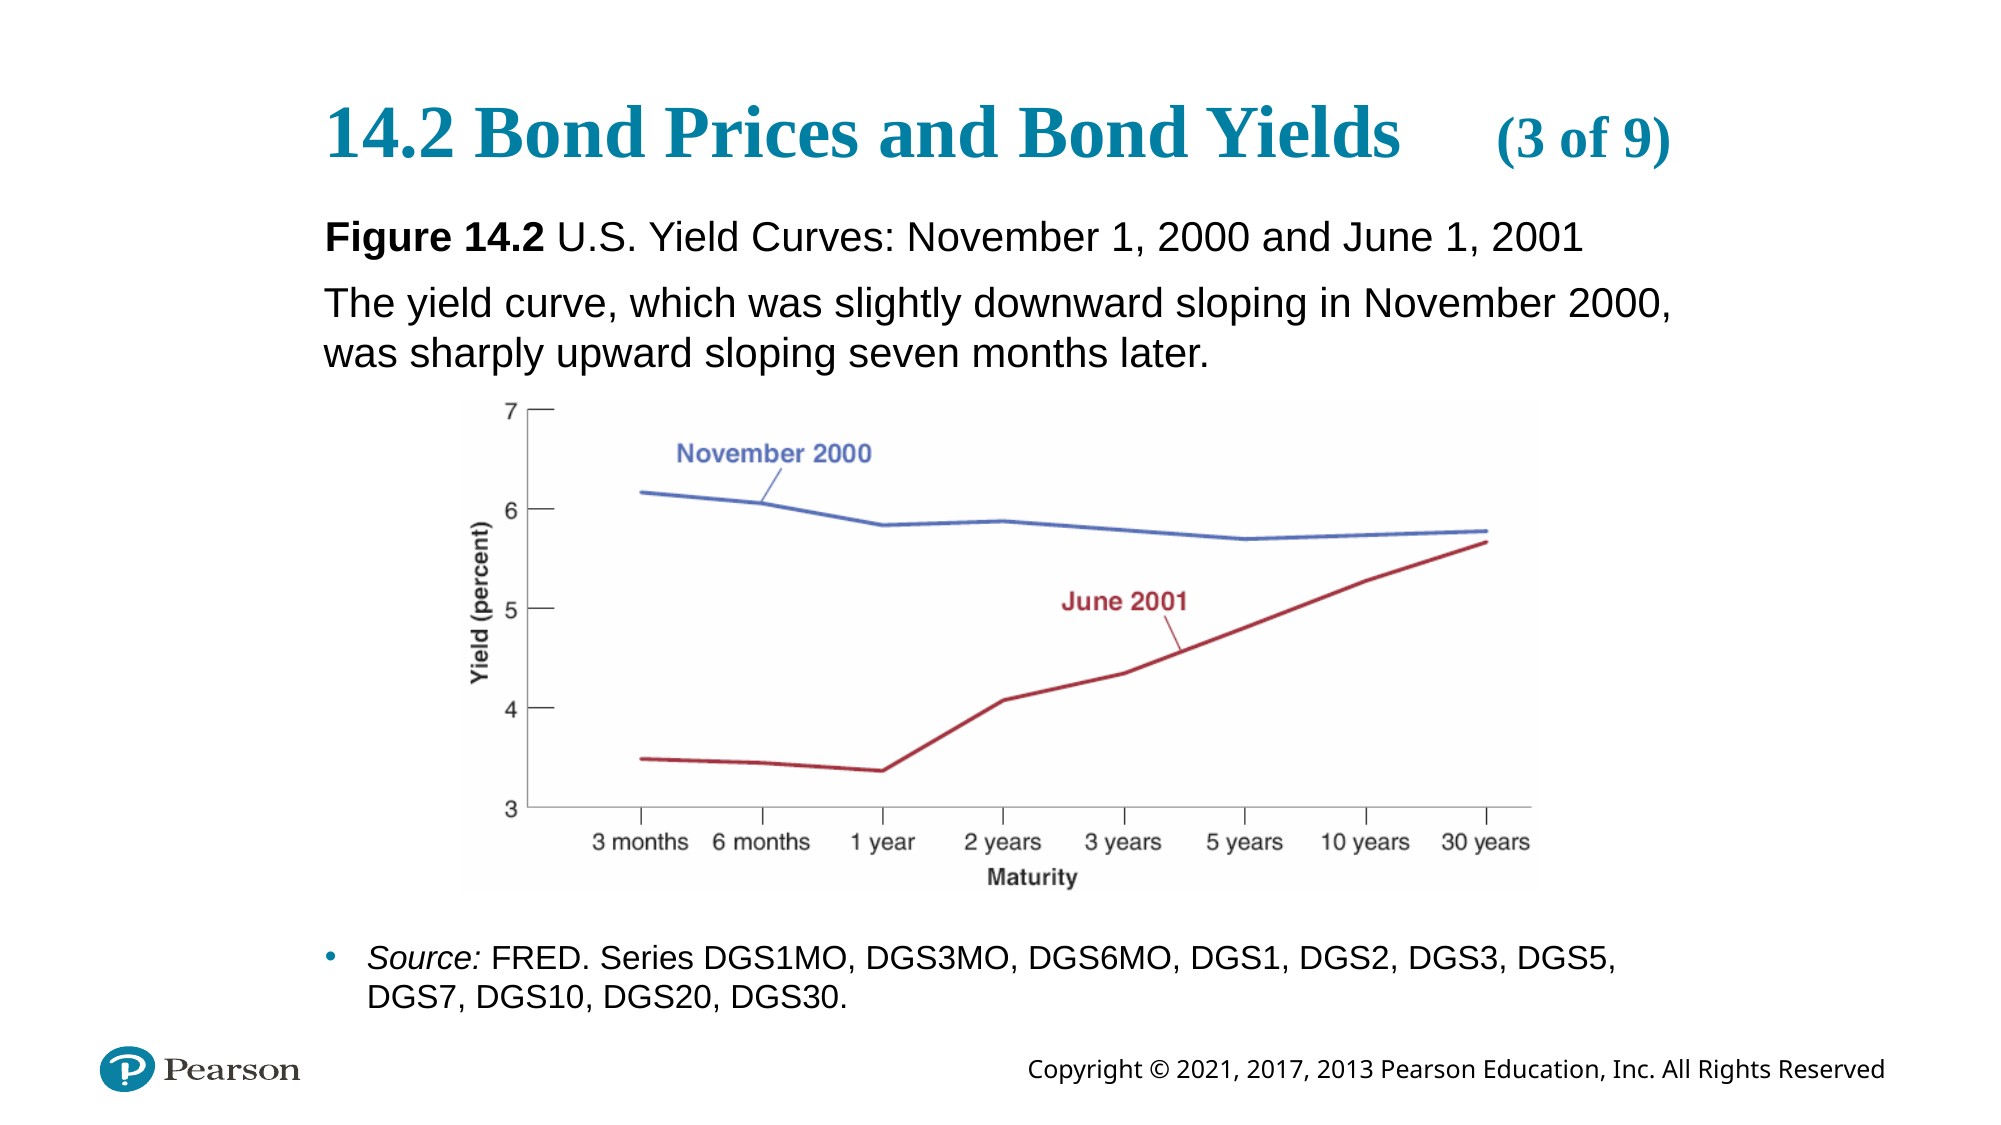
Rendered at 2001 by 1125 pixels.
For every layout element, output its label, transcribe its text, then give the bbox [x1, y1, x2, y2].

list Figure 14.2 U.S. Yield Curves: November 1, 2000 and June 1, 2001 [324, 209, 1675, 260]
list Source: FRED. Series DGS1MO, DGS3MO, DGS6MO, DGS1, DGS2, DGS3, DGS5, DGS7, DGS10, DGS20, DGS30. [324, 935, 1675, 1036]
picture [463, 400, 1537, 893]
title 14.2 Bond Prices and Bond Yields (3 of 9) [324, 10, 1675, 173]
list The yield curve, which was slightly downward sloping in November 2000, was sharply upward sloping seven months later. [323, 276, 1674, 377]
